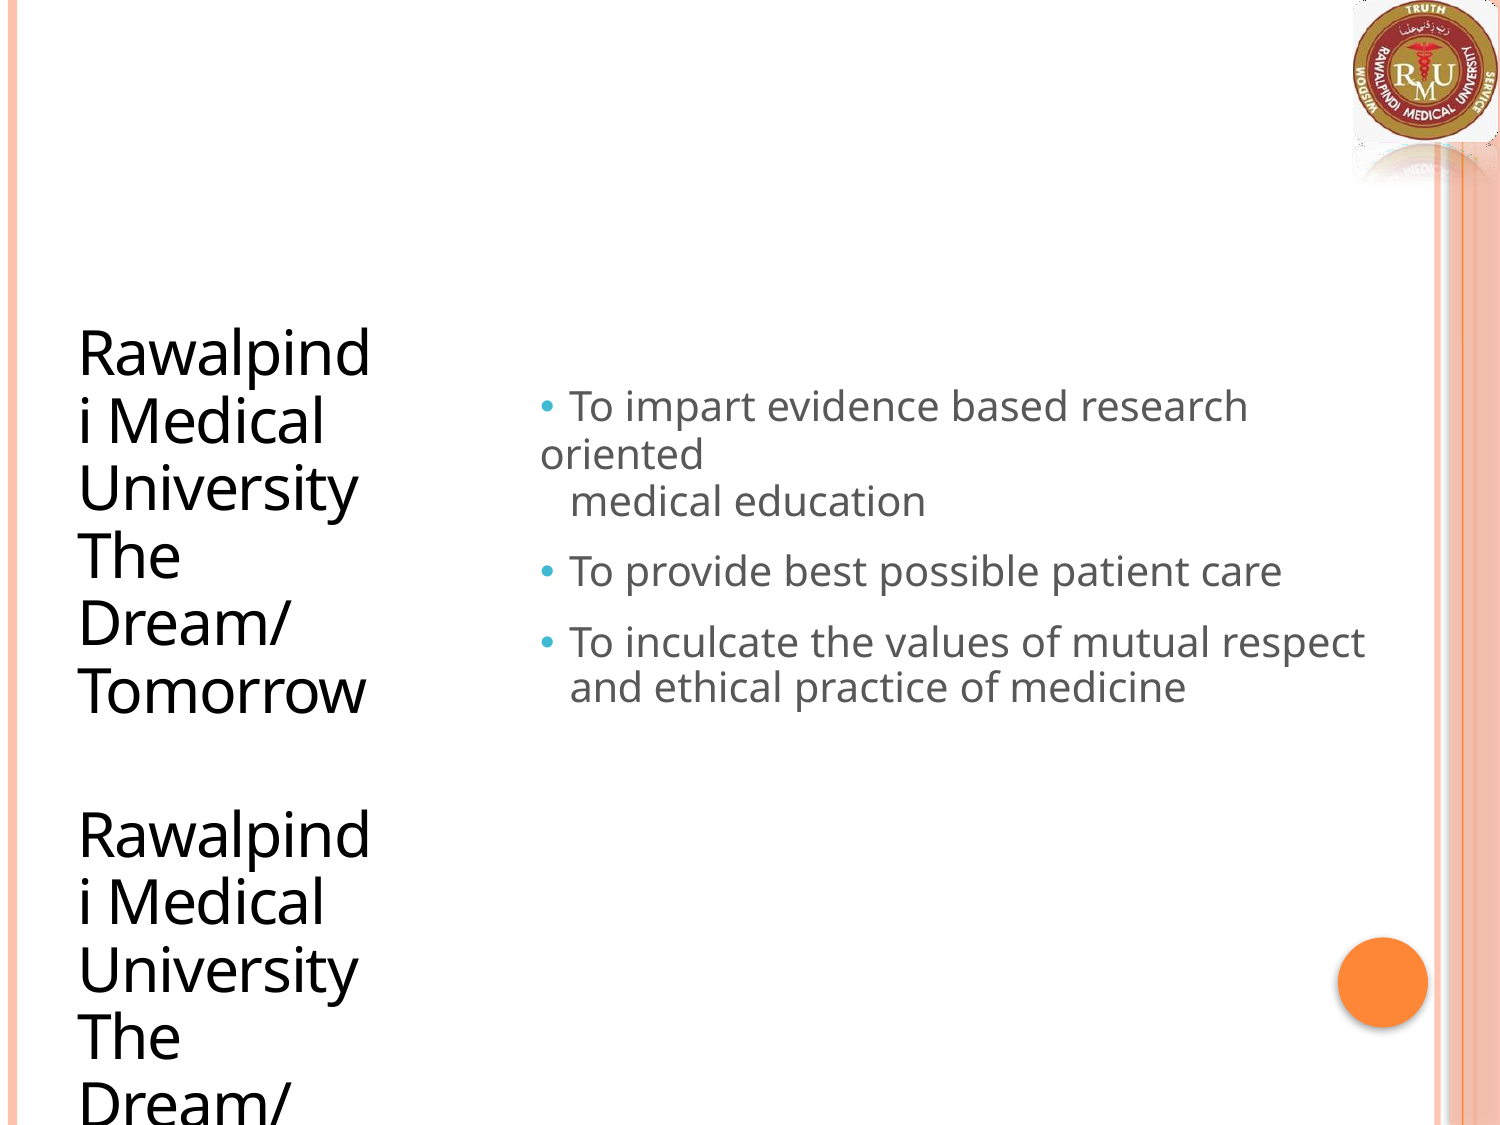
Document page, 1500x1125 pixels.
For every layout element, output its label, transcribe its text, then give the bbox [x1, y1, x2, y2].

picture [1349, 0, 1500, 286]
text_box Visin sion of Rawalpindi Medical University The Dream/ Tomorrow Rawalpindi Medical University The Dream/ Tomorrow [75, 177, 373, 1125]
text_box 🞄 To impart evidence based research oriented medical education 🞄 To provide best possible patient care 🞄 To inculcate the values of mutual respect and ethical practice of medicine [537, 380, 1413, 711]
